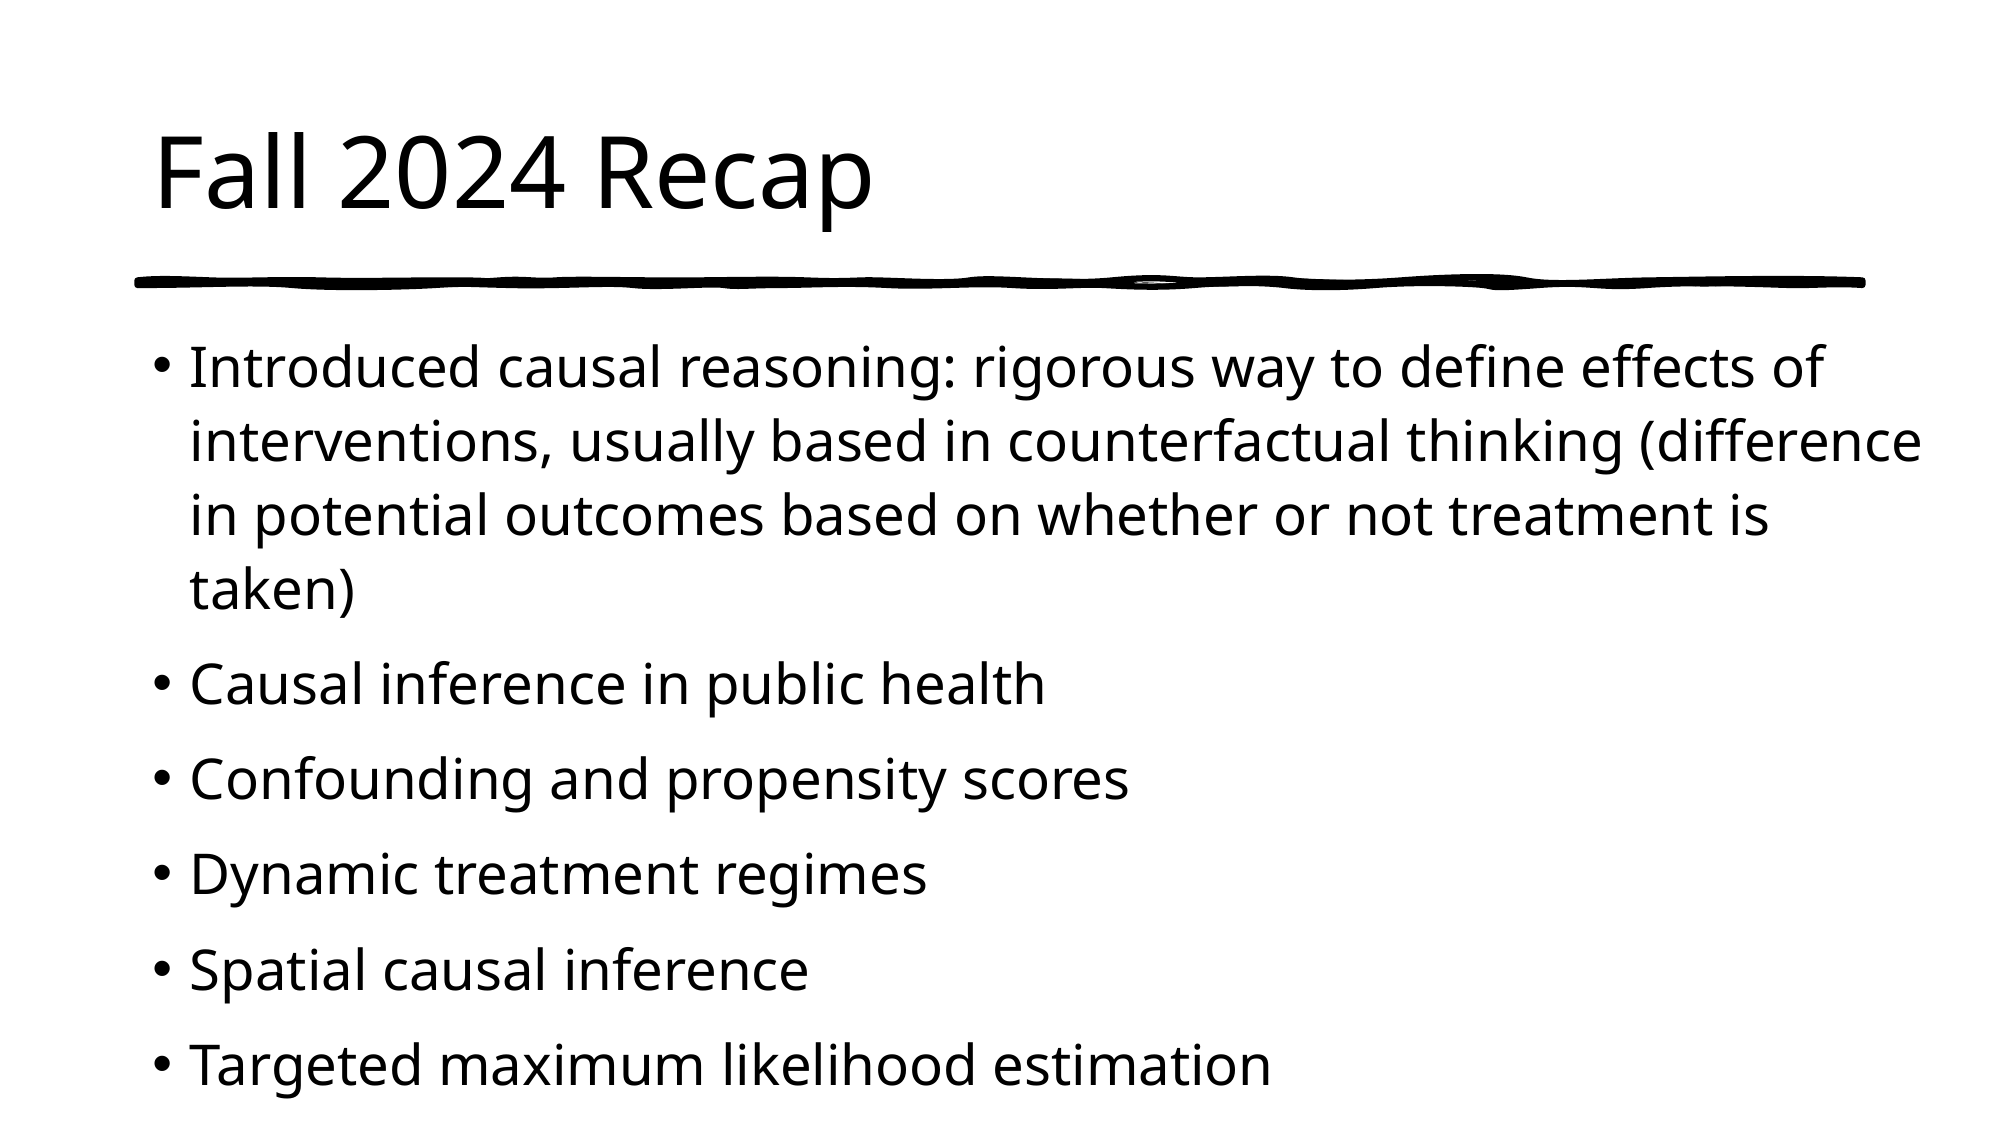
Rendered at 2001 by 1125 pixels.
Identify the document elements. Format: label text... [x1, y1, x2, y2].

list Introduced causal reasoning: rigorous way to define effects of interventions, usually based in counterfactual thinking (difference in potential outcomes based on whether or not treatment is taken) Causal inference in public health Confounding and propensity scores Dynamic treatment regimes Spatial causal inference Targeted maximum likelihood estimation Differences-in-differences policy analysis [137, 316, 1964, 1014]
title Fall 2024 Recap [137, 59, 1863, 278]
